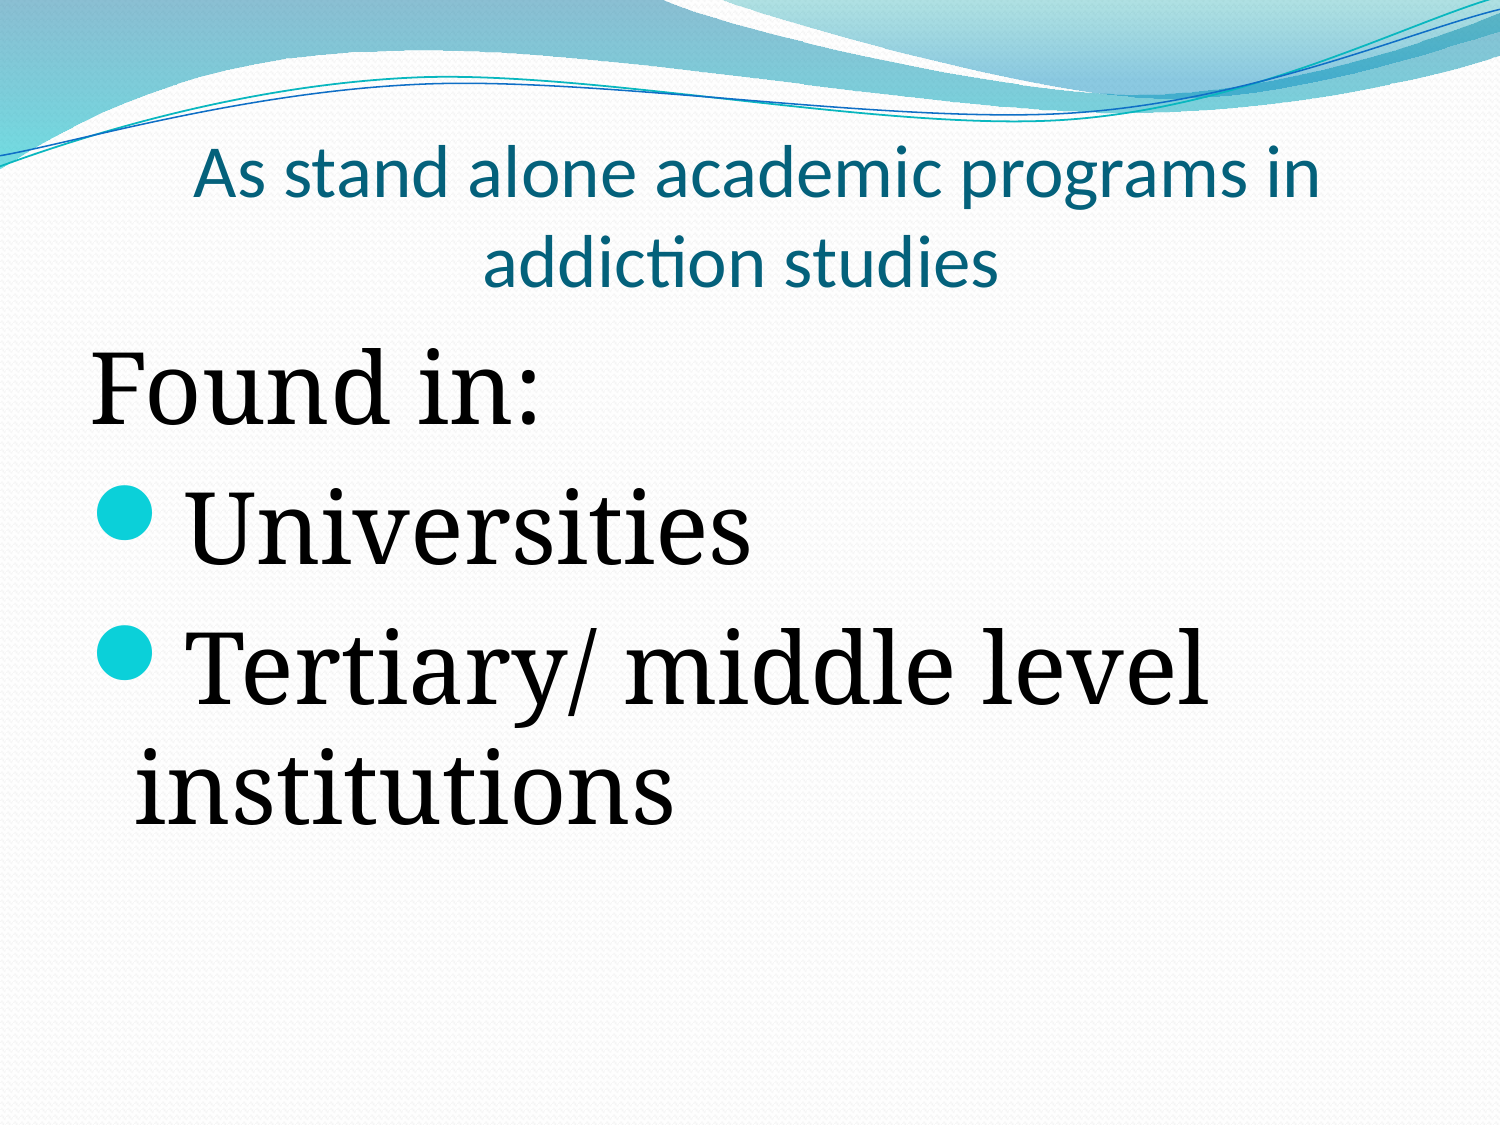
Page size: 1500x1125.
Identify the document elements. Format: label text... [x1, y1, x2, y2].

list Found in: Universities Tertiary/ middle level institutions [75, 317, 1425, 1038]
title As stand alone academic programs in addiction studies [75, 115, 1425, 303]
